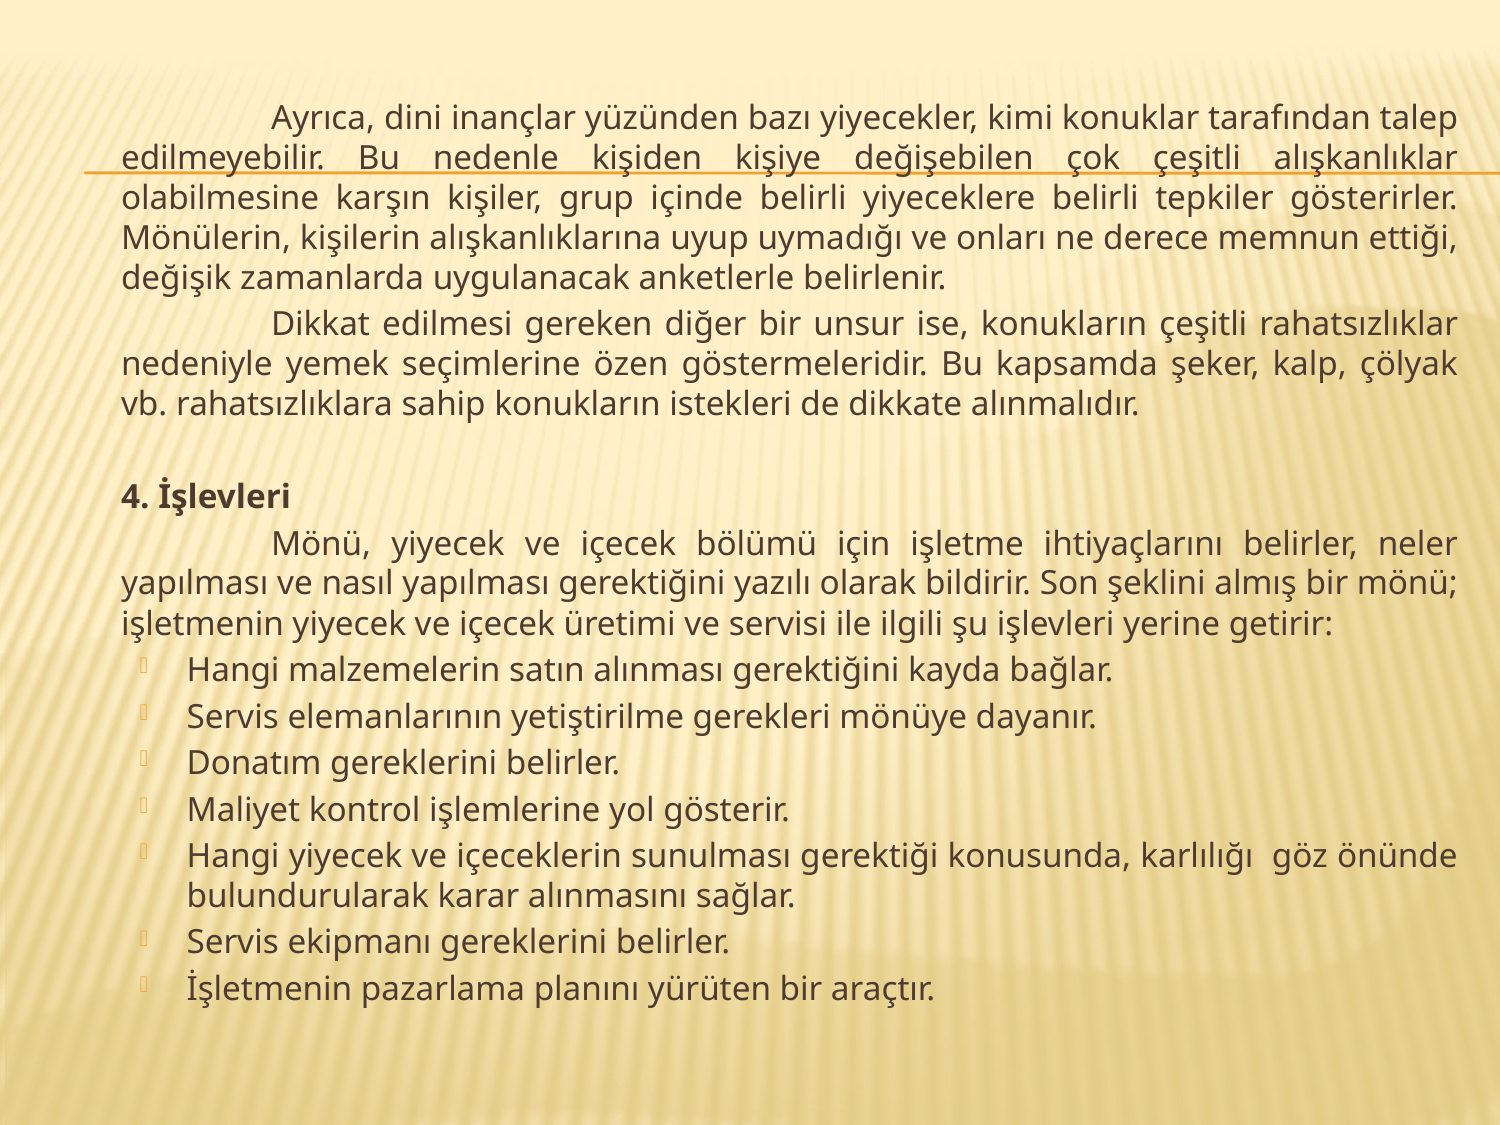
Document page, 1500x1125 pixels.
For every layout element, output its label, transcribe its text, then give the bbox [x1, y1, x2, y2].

list Ayrıca, dini inançlar yüzünden bazı yiyecekler, kimi konuklar tarafından talep edilmeyebilir. Bu nedenle kişiden kişiye değişebilen çok çeşitli alışkanlıklar olabilmesine karşın kişiler, grup içinde belirli yiyeceklere belirli tepkiler gösterirler. Mönülerin, kişilerin alışkanlıklarına uyup uymadığı ve onları ne derece memnun ettiği, değişik zamanlarda uygulanacak anketlerle belirlenir. Dikkat edilmesi gereken diğer bir unsur ise, konukların çeşitli rahatsızlıklar nedeniyle yemek seçimlerine özen göstermeleridir. Bu kapsamda şeker, kalp, çölyak vb. rahatsızlıklara sahip konukların istekleri de dikkate alınmalıdır. 4. İşlevleri Mönü, yiyecek ve içecek bölümü için işletme ihtiyaçlarını belirler, neler yapılması ve nasıl yapılması gerektiğini yazılı olarak bildirir. Son şeklini almış bir mönü; işletmenin yiyecek ve içecek üretimi ve servisi ile ilgili şu işlevleri yerine getirir: Hangi malzemelerin satın alınması gerektiğini kayda bağlar. Servis elemanlarının yetiştirilme gerekleri mönüye dayanır. Donatım gereklerini belirler. Maliyet kontrol işlemlerine yol gösterir. Hangi yiyecek ve içeceklerin sunulması gerektiği konusunda, karlılığı göz önünde bulundurularak karar alınmasını sağlar. Servis ekipmanı gereklerini belirler. İşletmenin pazarlama planını yürüten bir araçtır. [50, 42, 1475, 1059]
